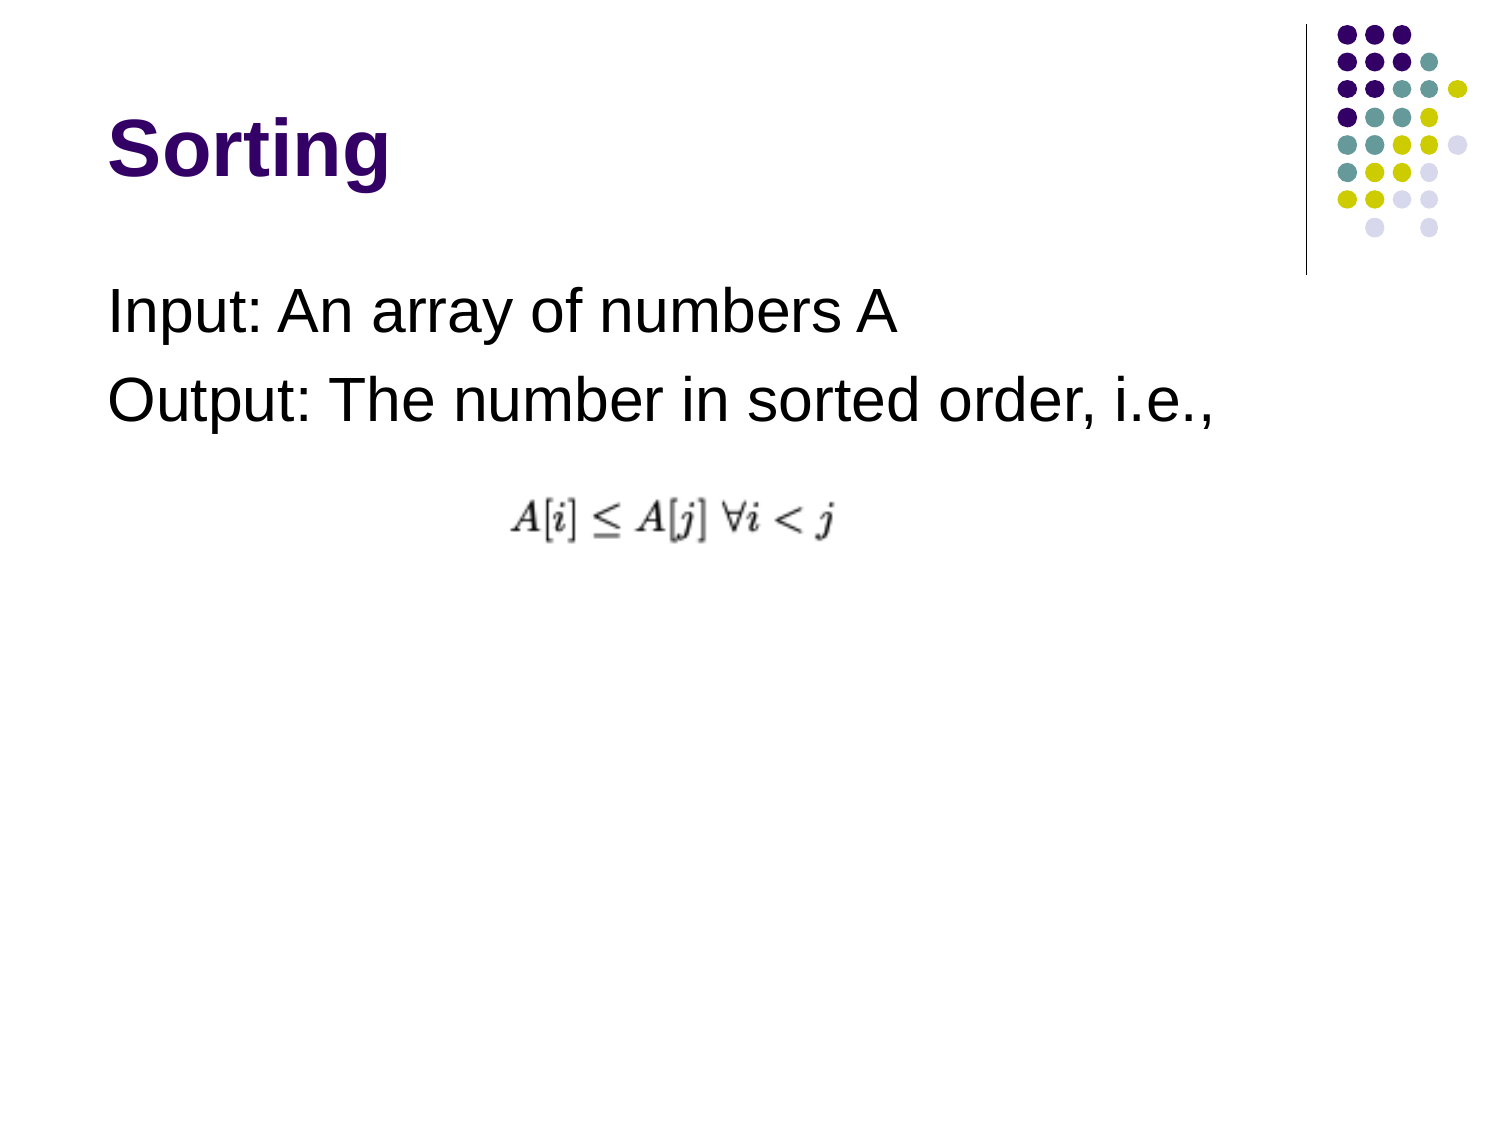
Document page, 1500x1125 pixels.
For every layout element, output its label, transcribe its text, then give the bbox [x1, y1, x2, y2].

picture [496, 462, 866, 563]
list Input: An array of numbers A Output: The number in sorted order, i.e., [99, 261, 1439, 1001]
title Sorting [99, 36, 1439, 201]
